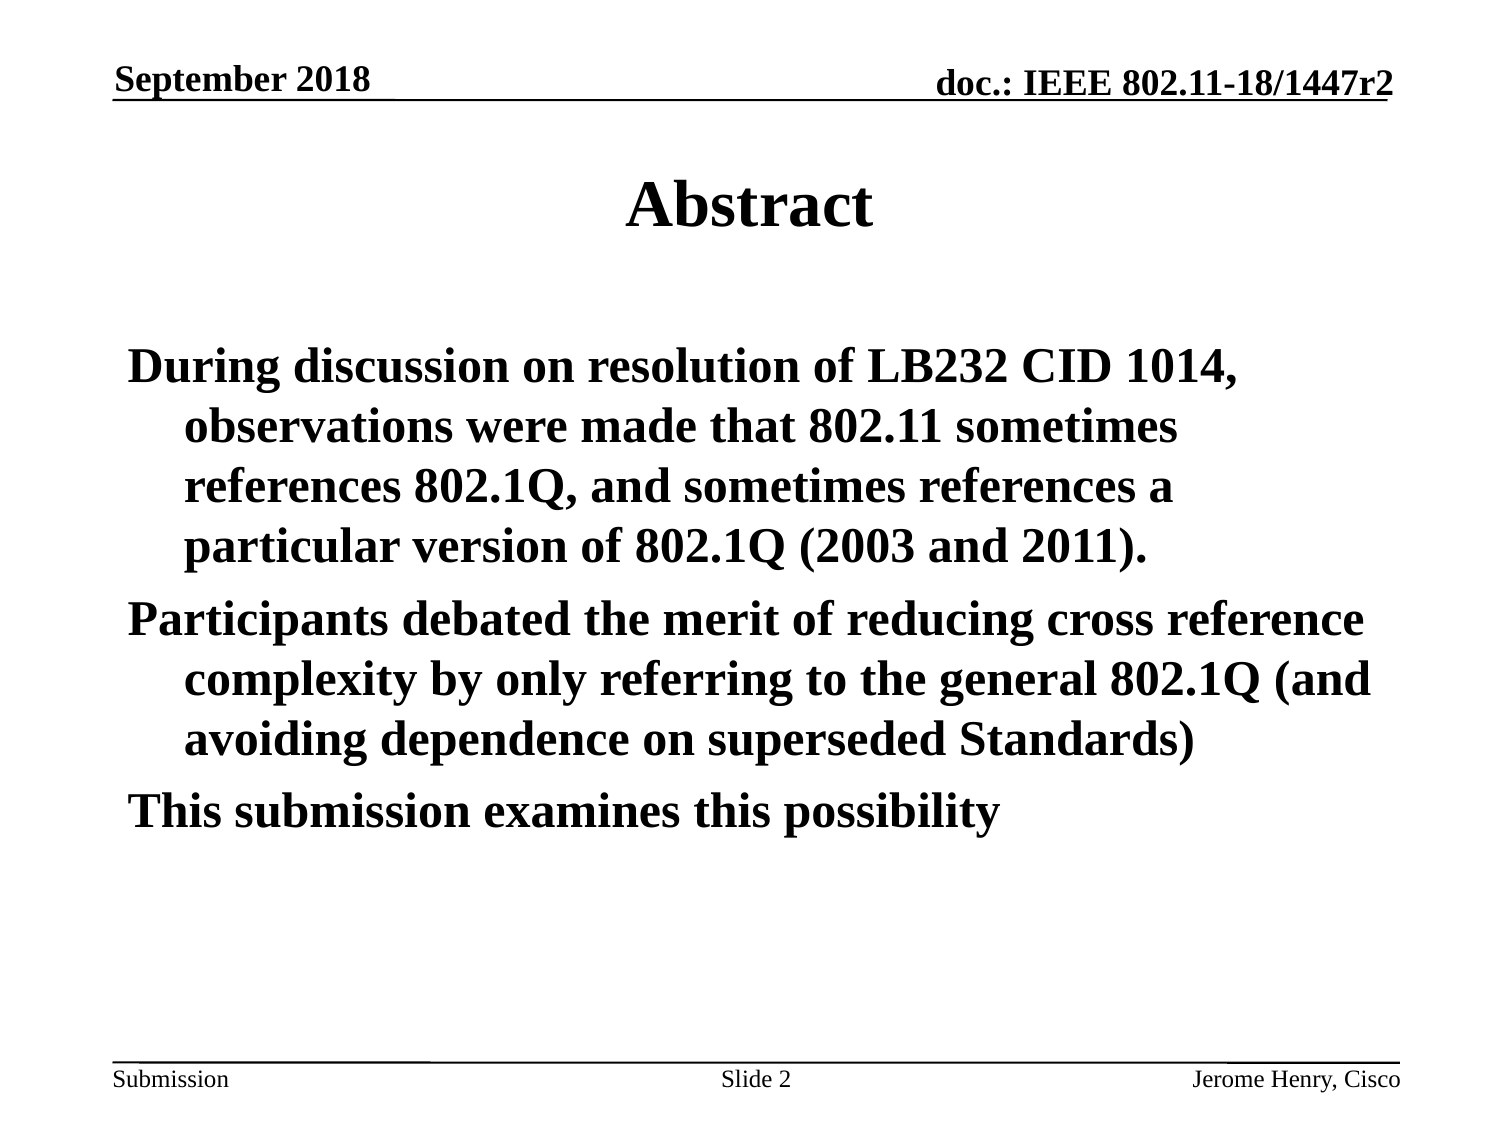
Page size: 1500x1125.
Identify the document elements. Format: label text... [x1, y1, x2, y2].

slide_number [114, 54, 540, 100]
slide_number Slide 2 [712, 1061, 800, 1123]
footer Jerome Henry, Cisco [902, 1061, 1402, 1093]
list During discussion on resolution of LB232 CID 1014, observations were made that 802.11 sometimes references 802.1Q, and sometimes references a particular version of 802.1Q (2003 and 2011). Participants debated the merit of reducing cross reference complexity by only referring to the general 802.1Q (and avoiding dependence on superseded Standards) This submission examines this possibility [112, 324, 1388, 1001]
title Abstract [112, 112, 1388, 288]
